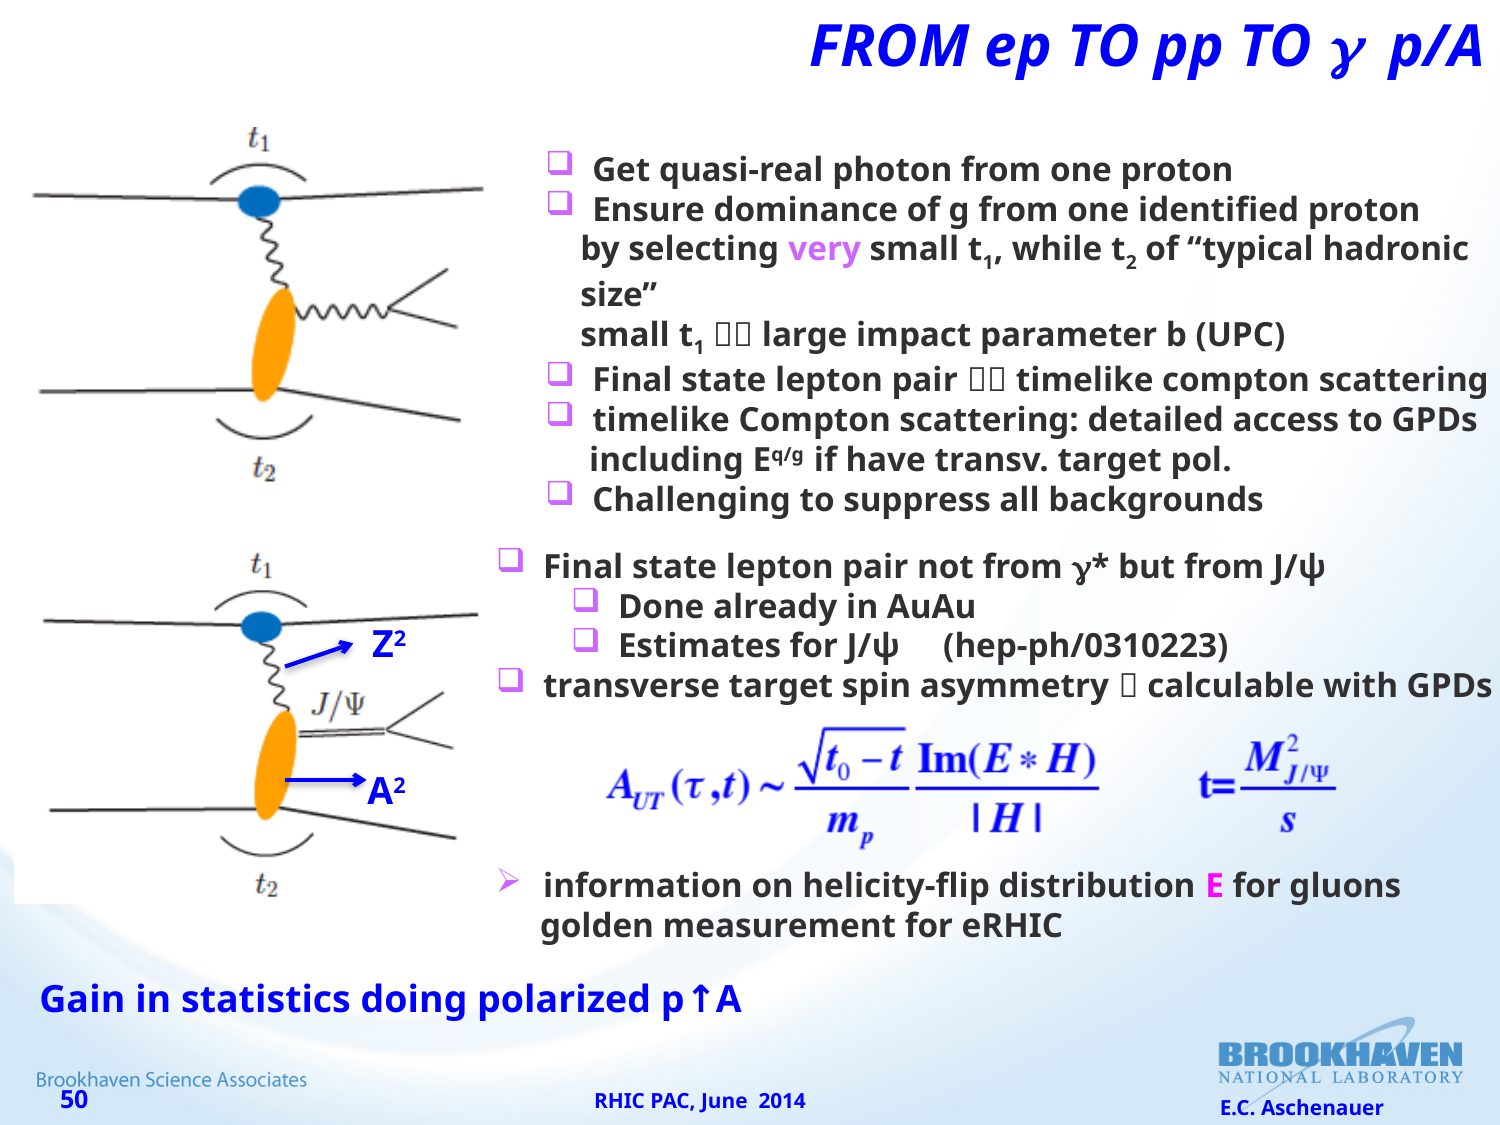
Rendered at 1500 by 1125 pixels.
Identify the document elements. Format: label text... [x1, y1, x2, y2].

title From ep tO pp to g p/A [124, 0, 1500, 101]
slide_number E.C. Aschenauer [1204, 1063, 1481, 1125]
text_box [14, 537, 494, 905]
picture [0, 1, 1500, 1125]
text_box Final state lepton pair not from g* but from J/ψ Done already in AuAu Estimates for J/ψ (hep-ph/0310223) transverse target spin asymmetry  calculable with GPDs information on helicity-flip distribution E for gluons golden measurement for eRHIC [481, 537, 1500, 952]
text_box Get quasi-real photon from one proton Ensure dominance of g from one identified proton by selecting very small t1, while t2 of “typical hadronic size” small t1  large impact parameter b (UPC) Final state lepton pair  timelike compton scattering timelike Compton scattering: detailed access to GPDs including Eq/g if have transv. target pol. Challenging to suppress all backgrounds [530, 140, 1500, 526]
footer RHIC PAC, June 2014 [333, 1063, 1067, 1125]
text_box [601, 724, 1338, 852]
text_box Gain in statistics doing polarized p↑A [24, 967, 758, 1027]
slide_number 50 [3, 1064, 104, 1125]
